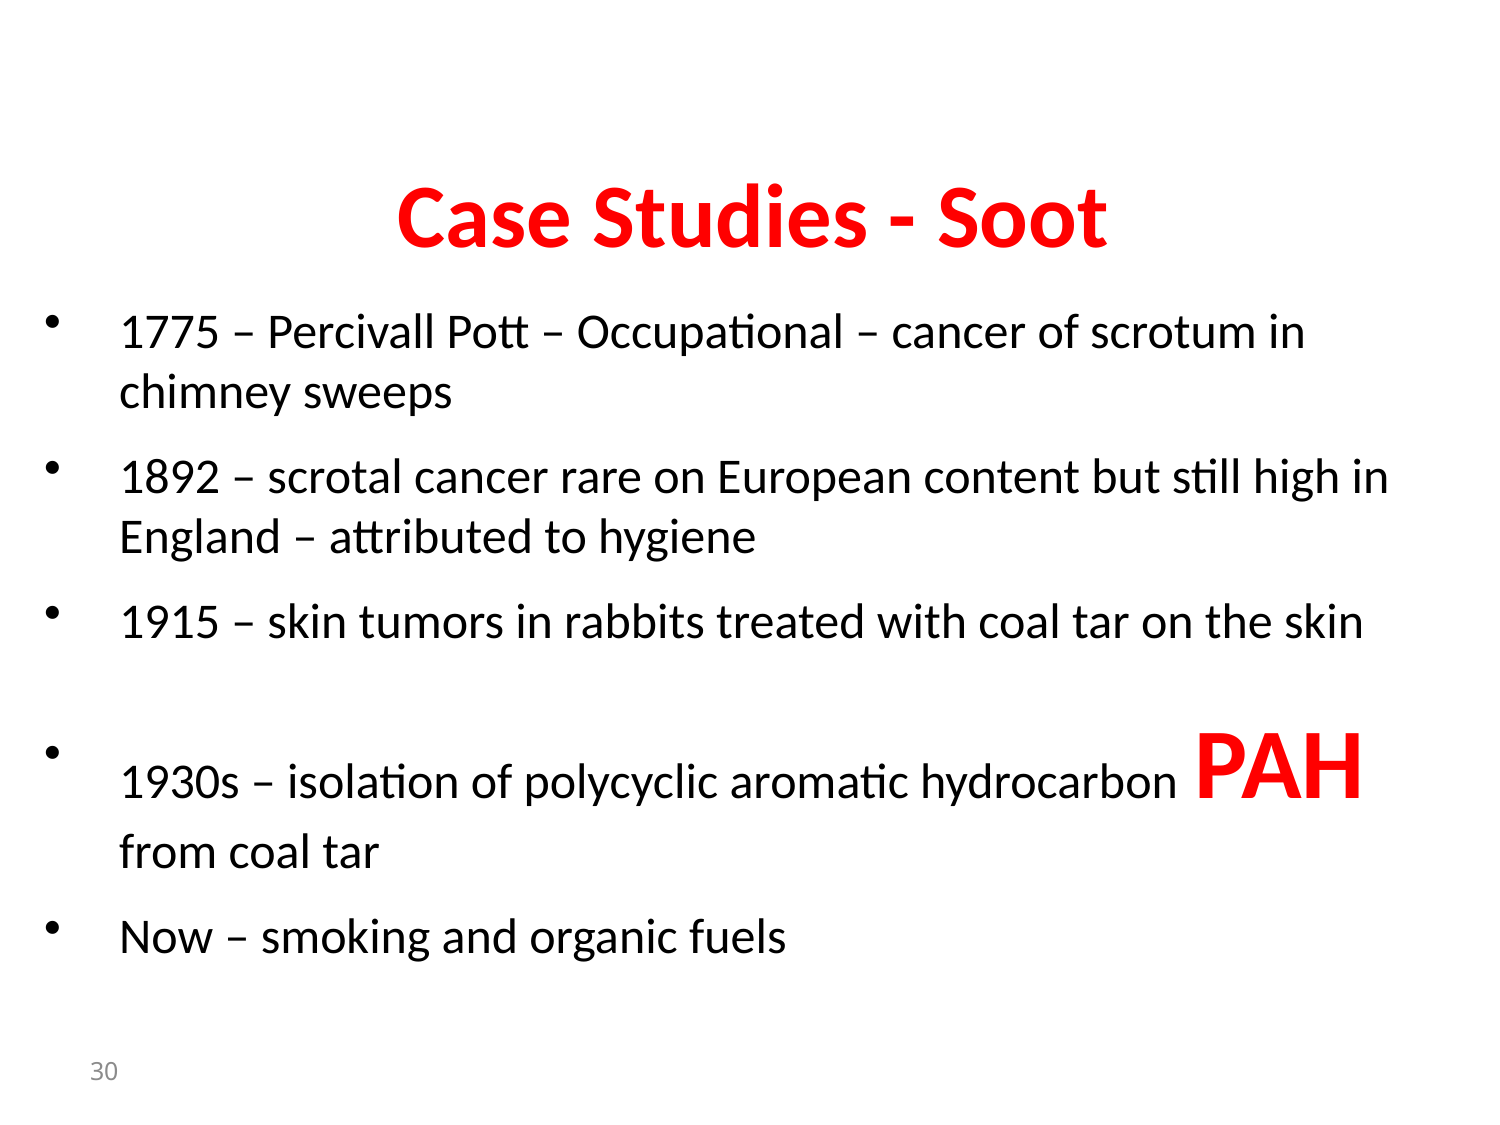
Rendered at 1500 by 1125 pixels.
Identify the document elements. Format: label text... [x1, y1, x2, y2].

title Case Studies - Soot [41, 149, 1467, 274]
text_box 1775 – Percivall Pott – Occupational – cancer of scrotum in chimney sweeps 1892 – scrotal cancer rare on European content but still high in England – attributed to hygiene 1915 – skin tumors in rabbits treated with coal tar on the skin 1930s – isolation of polycyclic aromatic hydrocarbon PAH from coal tar Now – smoking and organic fuels [29, 290, 1459, 971]
slide_number 30 [75, 1042, 425, 1103]
